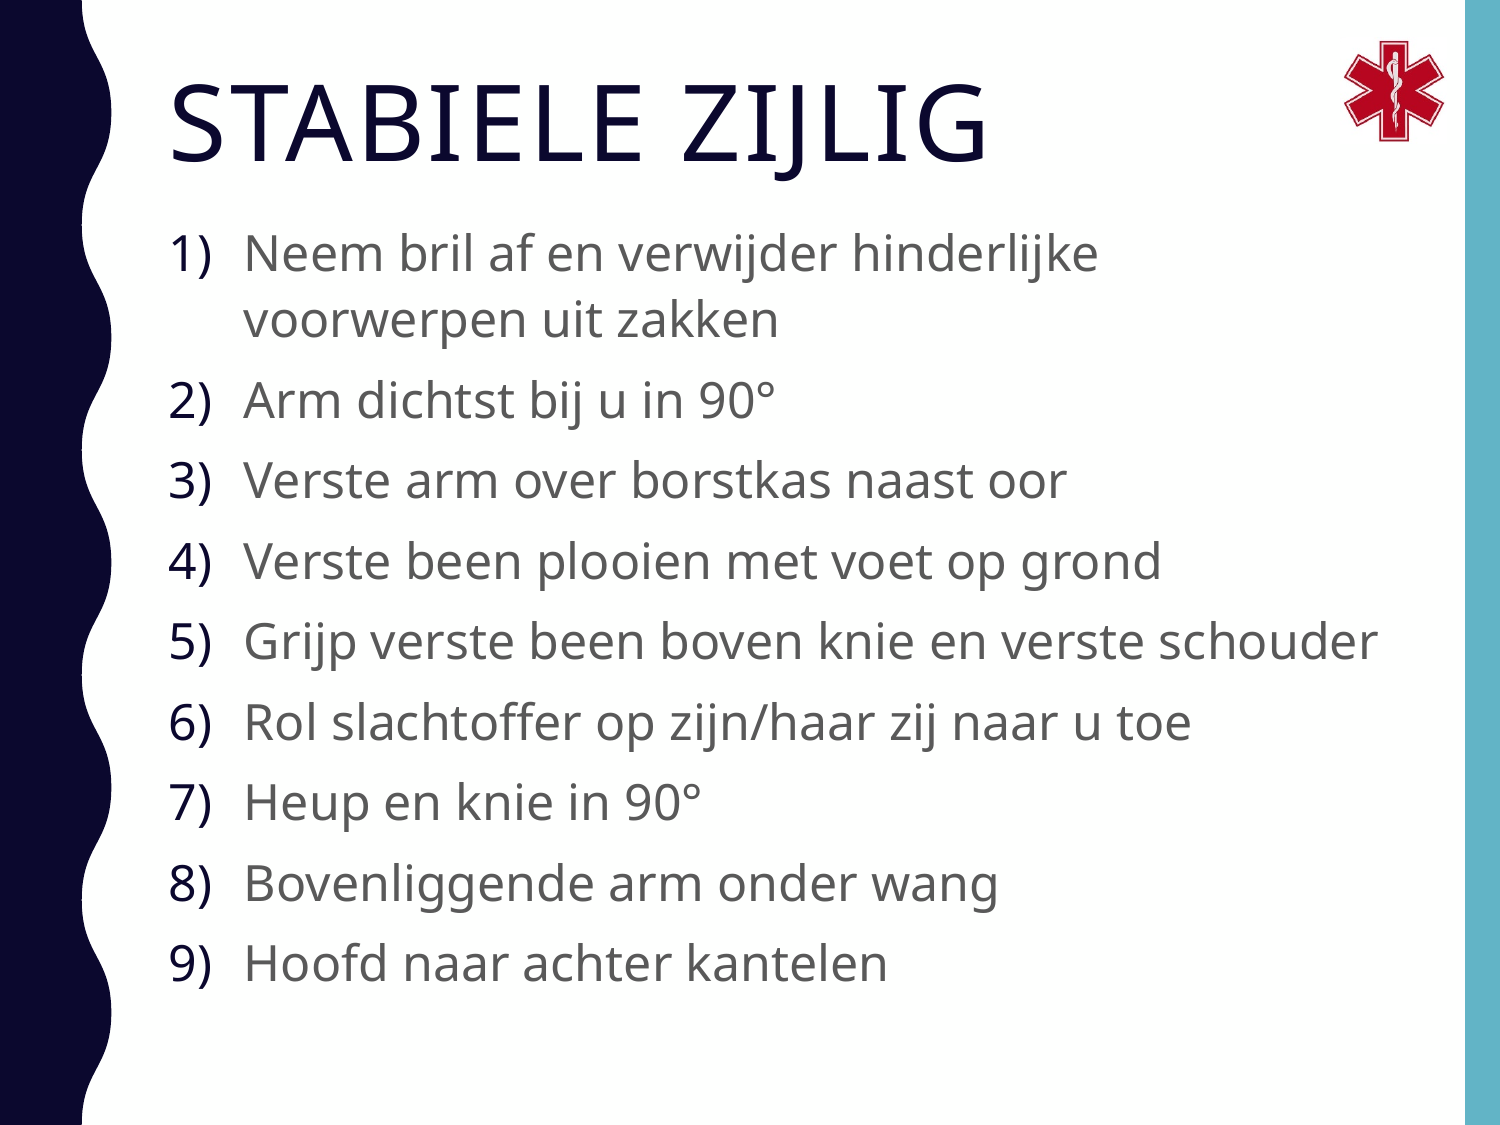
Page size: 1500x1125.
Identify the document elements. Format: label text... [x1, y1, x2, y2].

title Stabiele zijlig [154, 62, 1407, 208]
list Neem bril af en verwijder hinderlijke voorwerpen uit zakken Arm dichtst bij u in 90° Verste arm over borstkas naast oor Verste been plooien met voet op grond Grijp verste been boven knie en verste schouder Rol slachtoffer op zijn/haar zij naar u toe Heup en knie in 90° Bovenliggende arm onder wang Hoofd naar achter kantelen [154, 208, 1407, 1083]
picture [1340, 37, 1447, 144]
